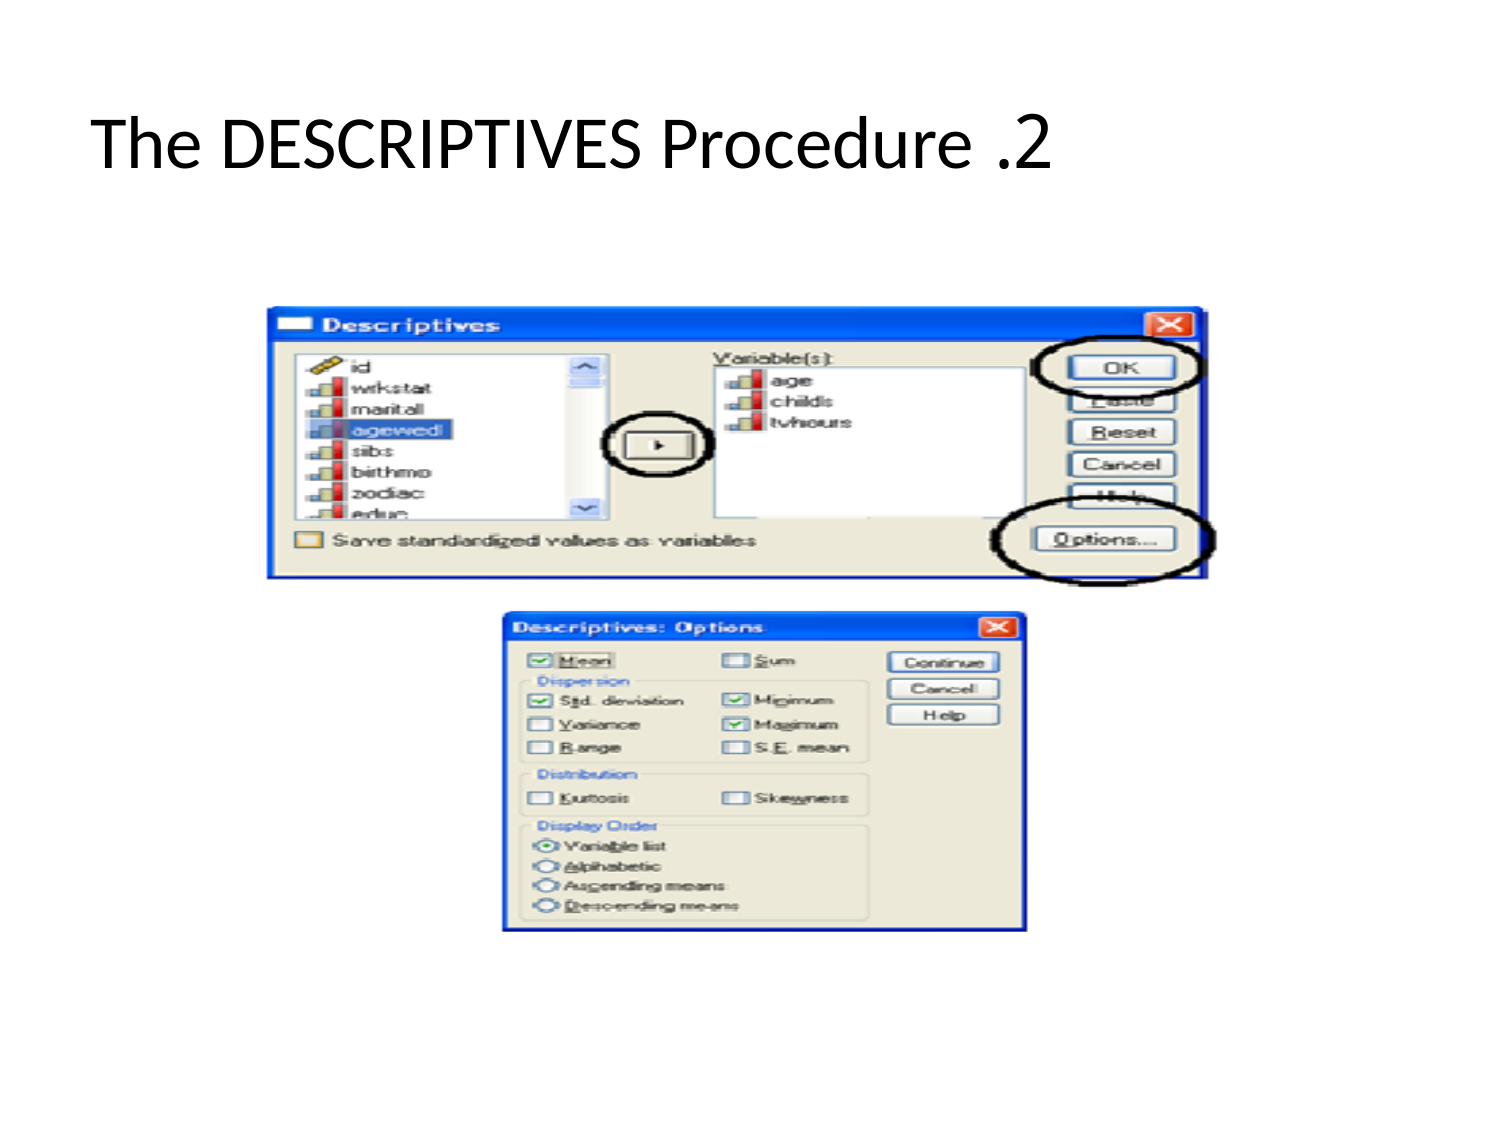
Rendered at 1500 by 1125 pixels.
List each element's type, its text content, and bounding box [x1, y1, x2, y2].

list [229, 262, 1247, 1006]
title 2. The DESCRIPTIVES Procedure [75, 45, 1425, 233]
